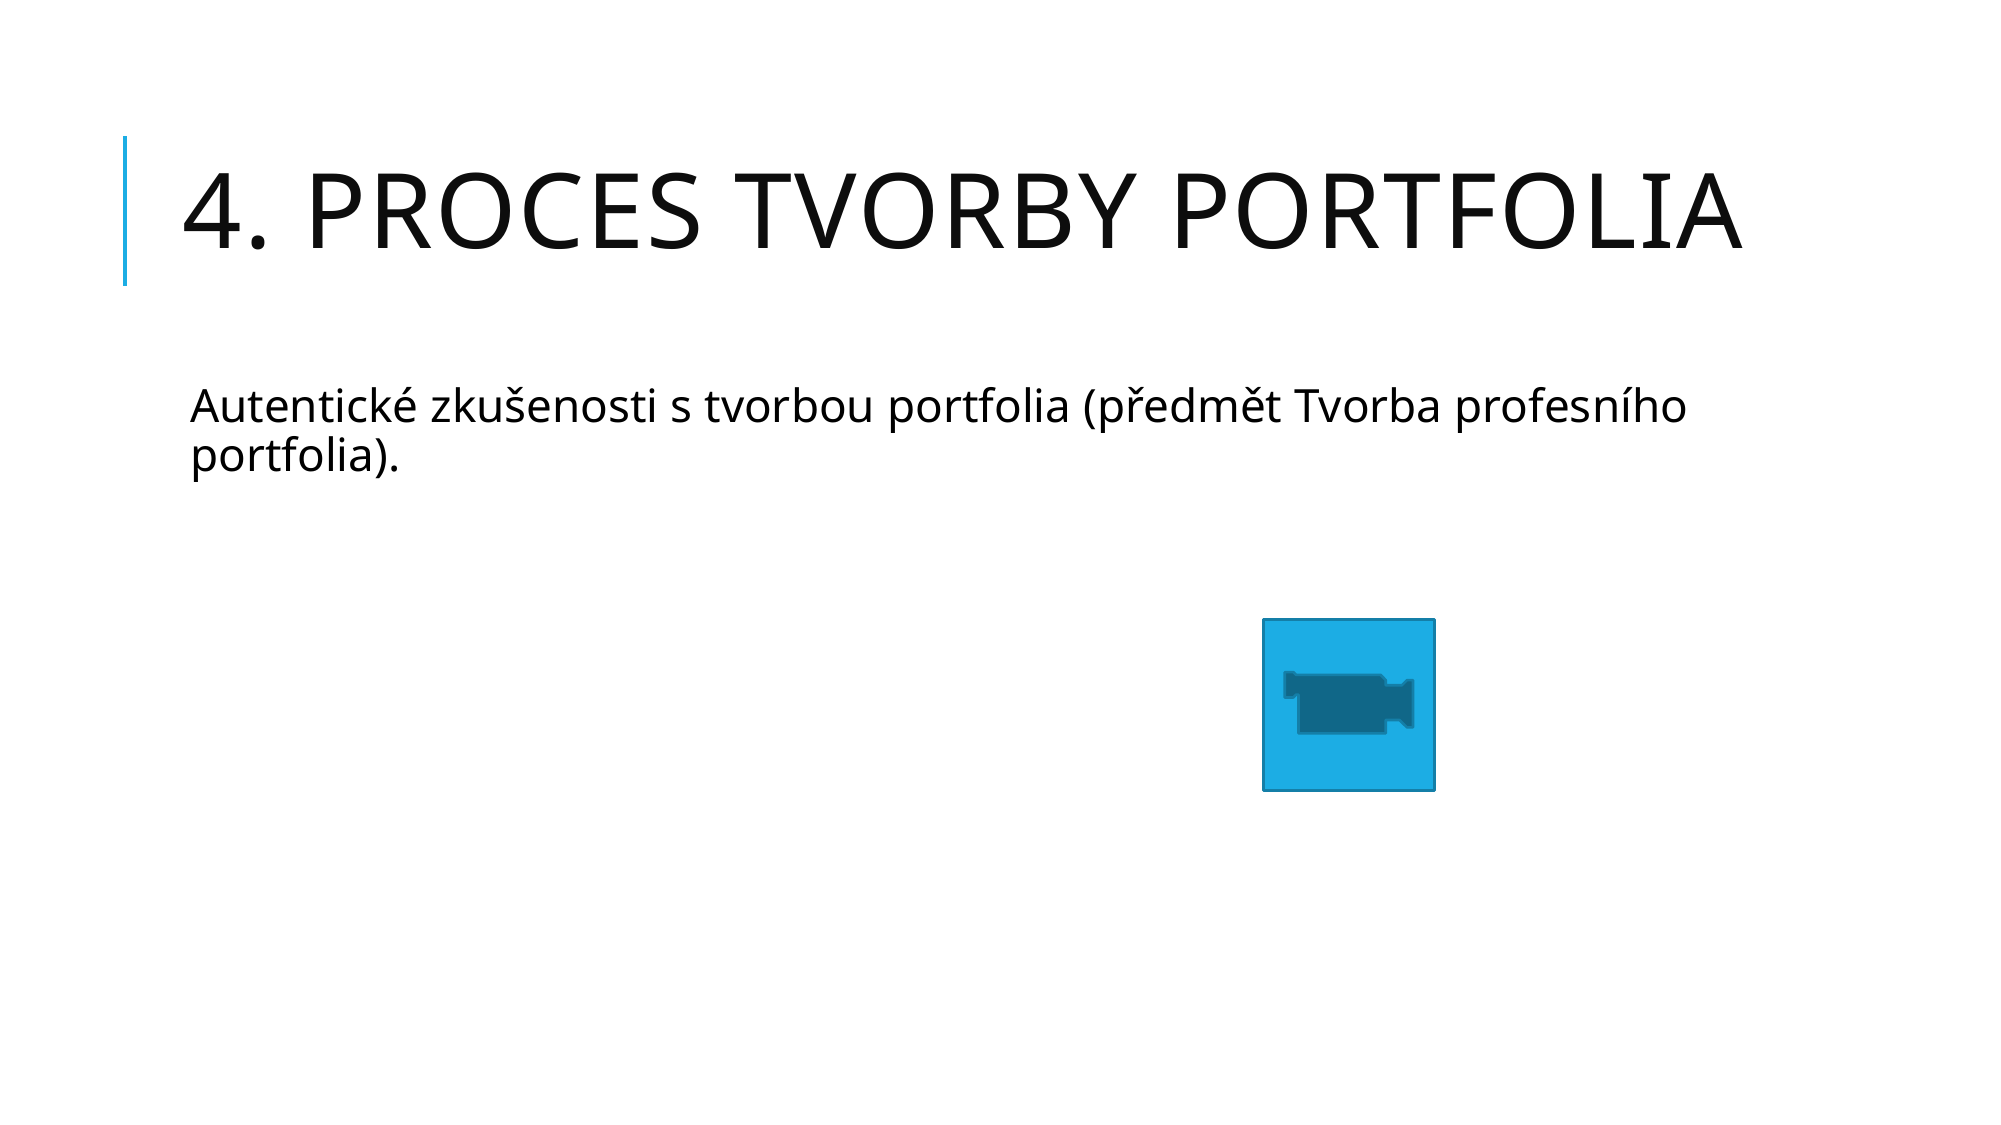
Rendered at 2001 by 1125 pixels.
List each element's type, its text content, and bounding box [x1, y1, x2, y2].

list Autentické zkušenosti s tvorbou portfolia (předmět Tvorba profesního portfolia). [168, 375, 1763, 1035]
title 4. Proces tvorby portfolia [168, 96, 1763, 342]
text_box [1262, 618, 1436, 792]
